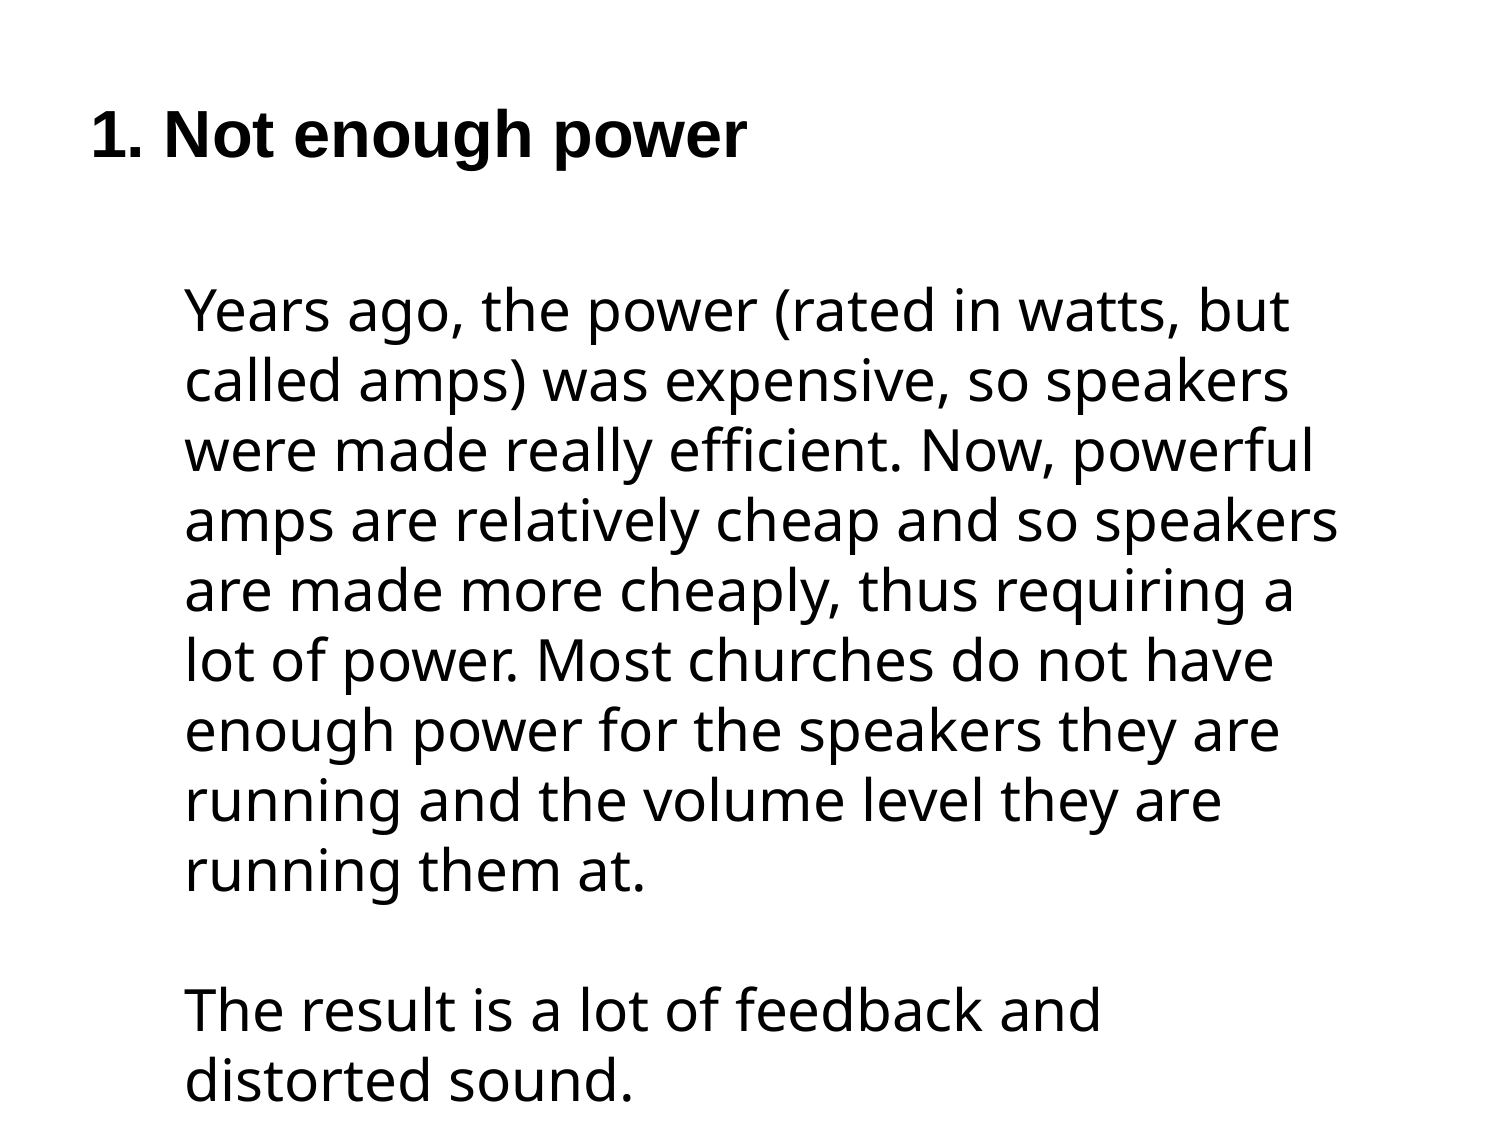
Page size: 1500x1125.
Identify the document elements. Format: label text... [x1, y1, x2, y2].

text_box 1. Not enough power [75, 71, 1401, 269]
text_box Years ago, the power (rated in watts, but called amps) was expensive, so speakers were made really efficient. Now, powerful amps are relatively cheap and so speakers are made more cheaply, thus requiring a lot of power. Most churches do not have enough power for the speakers they are running and the volume level they are running them at. The result is a lot of feedback and distorted sound. [169, 206, 1359, 1121]
